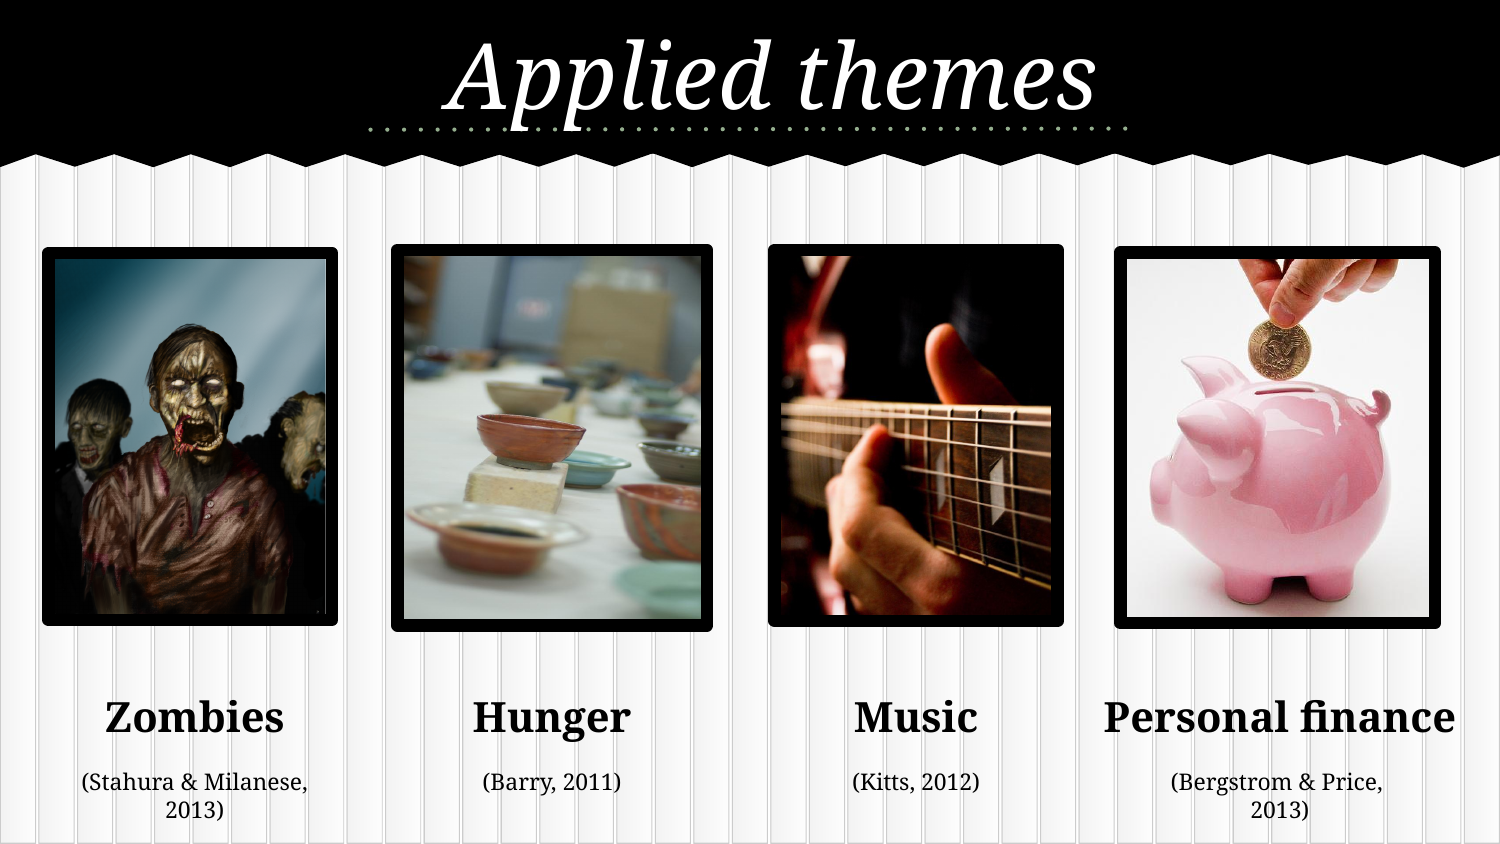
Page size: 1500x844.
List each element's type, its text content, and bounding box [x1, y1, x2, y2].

title Applied themes [75, 2, 1425, 143]
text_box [771, 255, 1062, 817]
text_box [403, 255, 702, 817]
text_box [1075, 258, 1484, 817]
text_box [49, 258, 340, 817]
